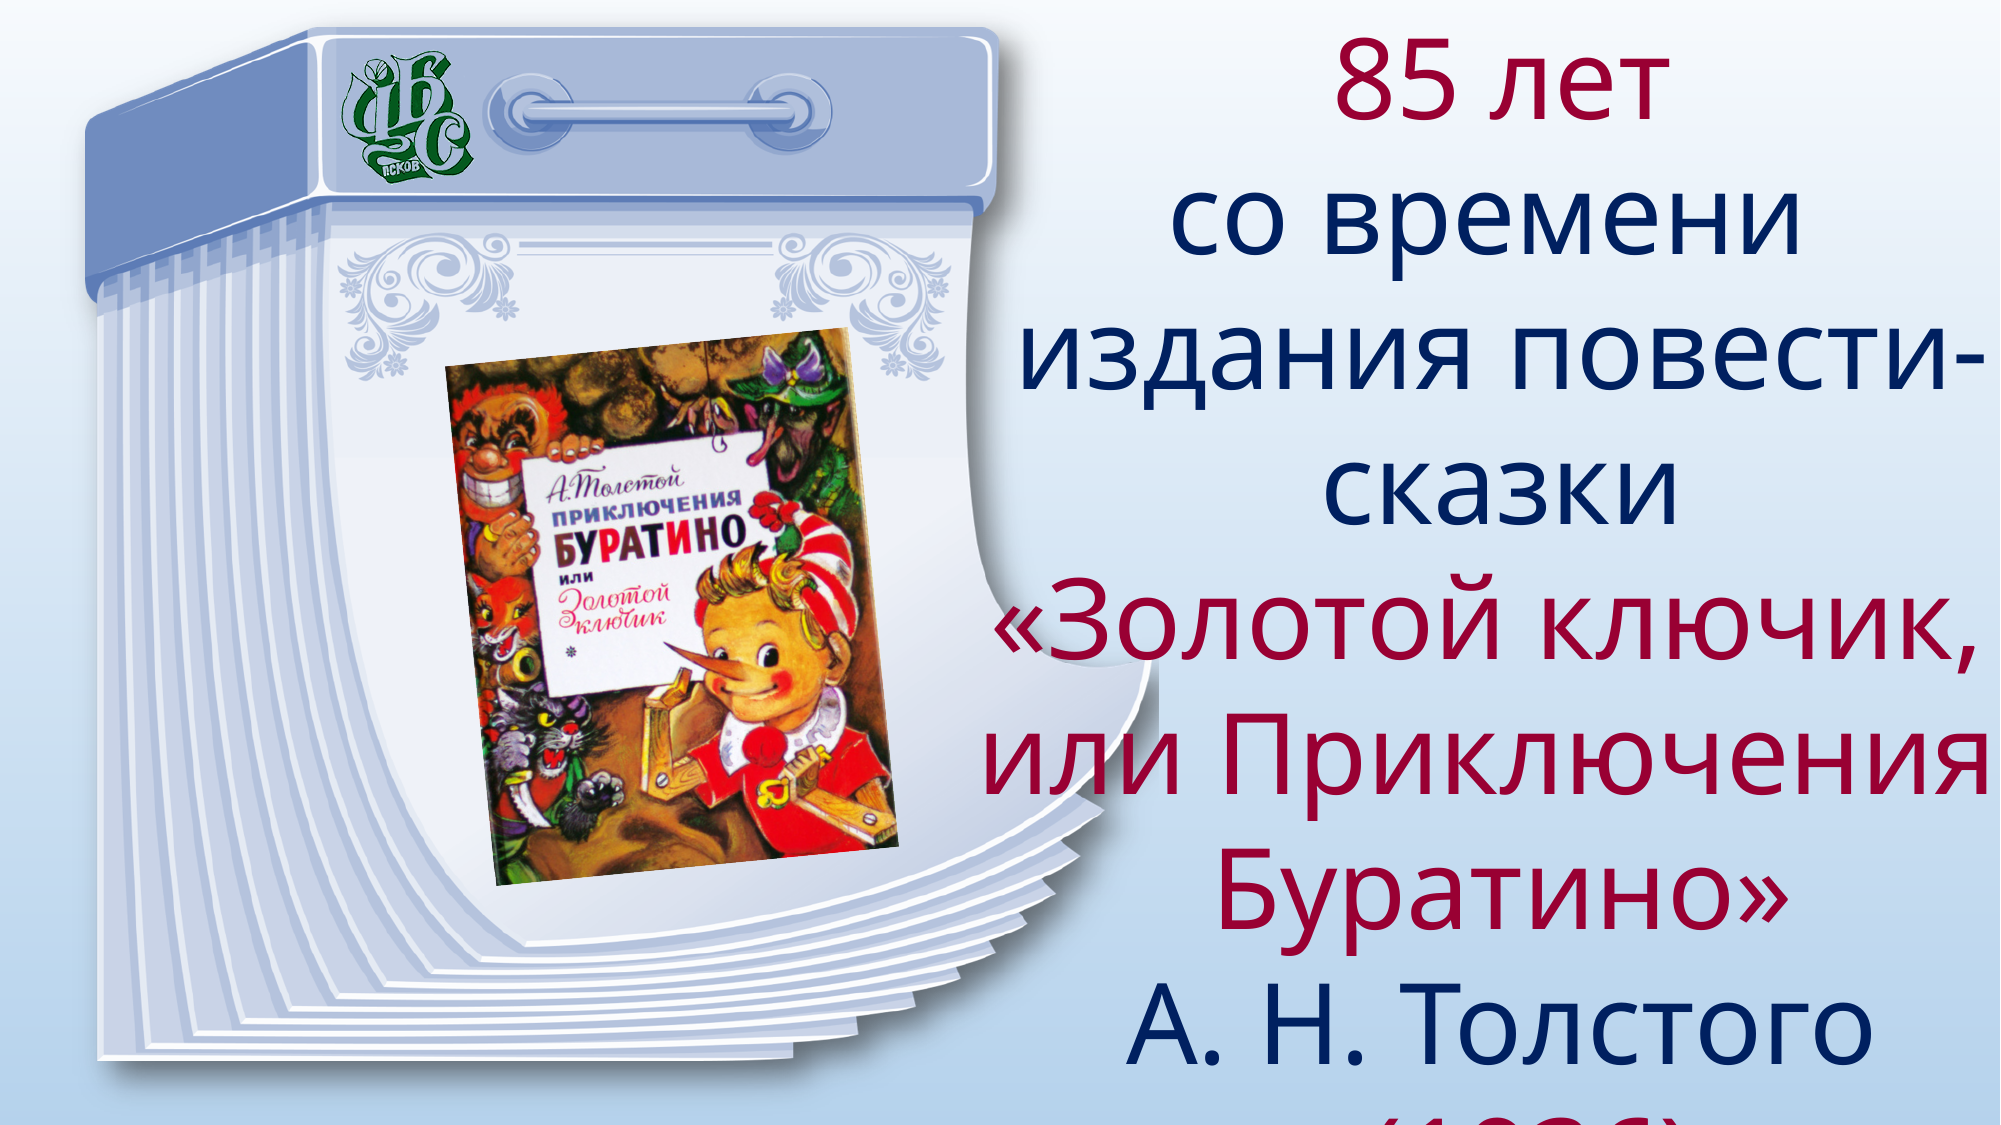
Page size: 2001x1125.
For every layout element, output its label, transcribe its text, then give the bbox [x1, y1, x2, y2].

text_box 85 лет со времени издания повести-сказки «Золотой ключик, или Приключения Буратино» А. Н. Толстого (1936) [929, 0, 2000, 1125]
picture [0, 2, 1159, 1125]
